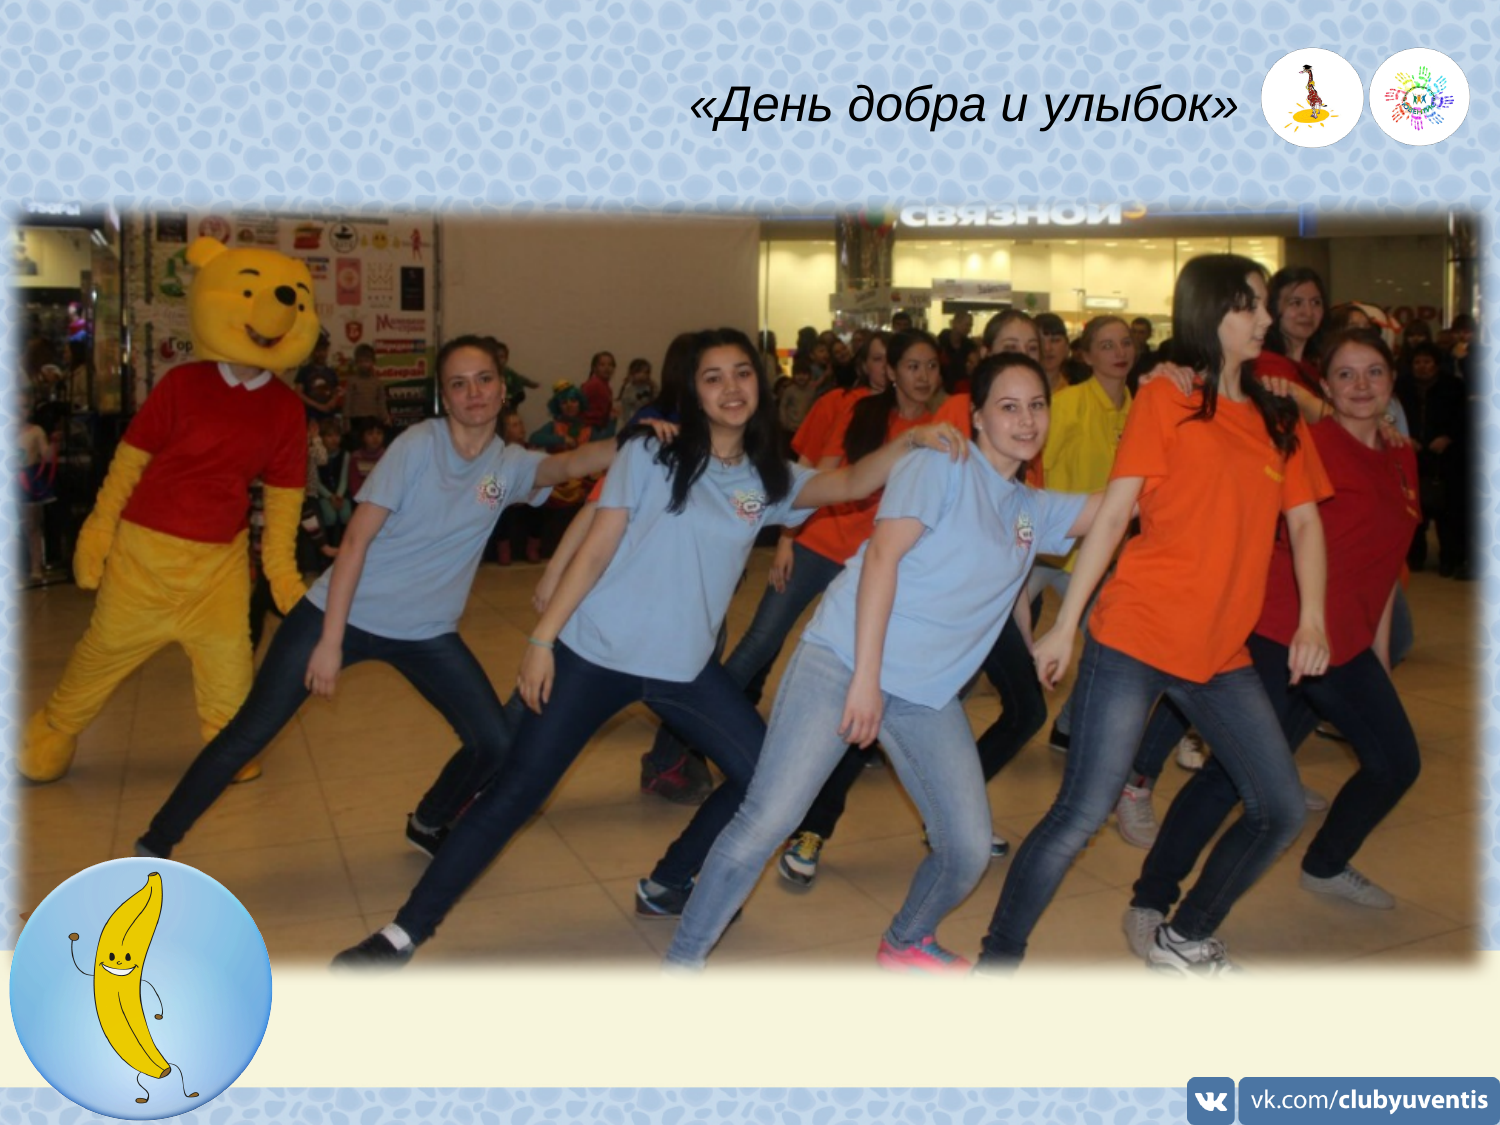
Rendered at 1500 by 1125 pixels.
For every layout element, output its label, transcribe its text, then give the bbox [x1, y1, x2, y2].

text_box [1259, 45, 1471, 151]
title «День добра и улыбок» [289, 7, 1500, 194]
picture [0, 0, 1500, 1125]
